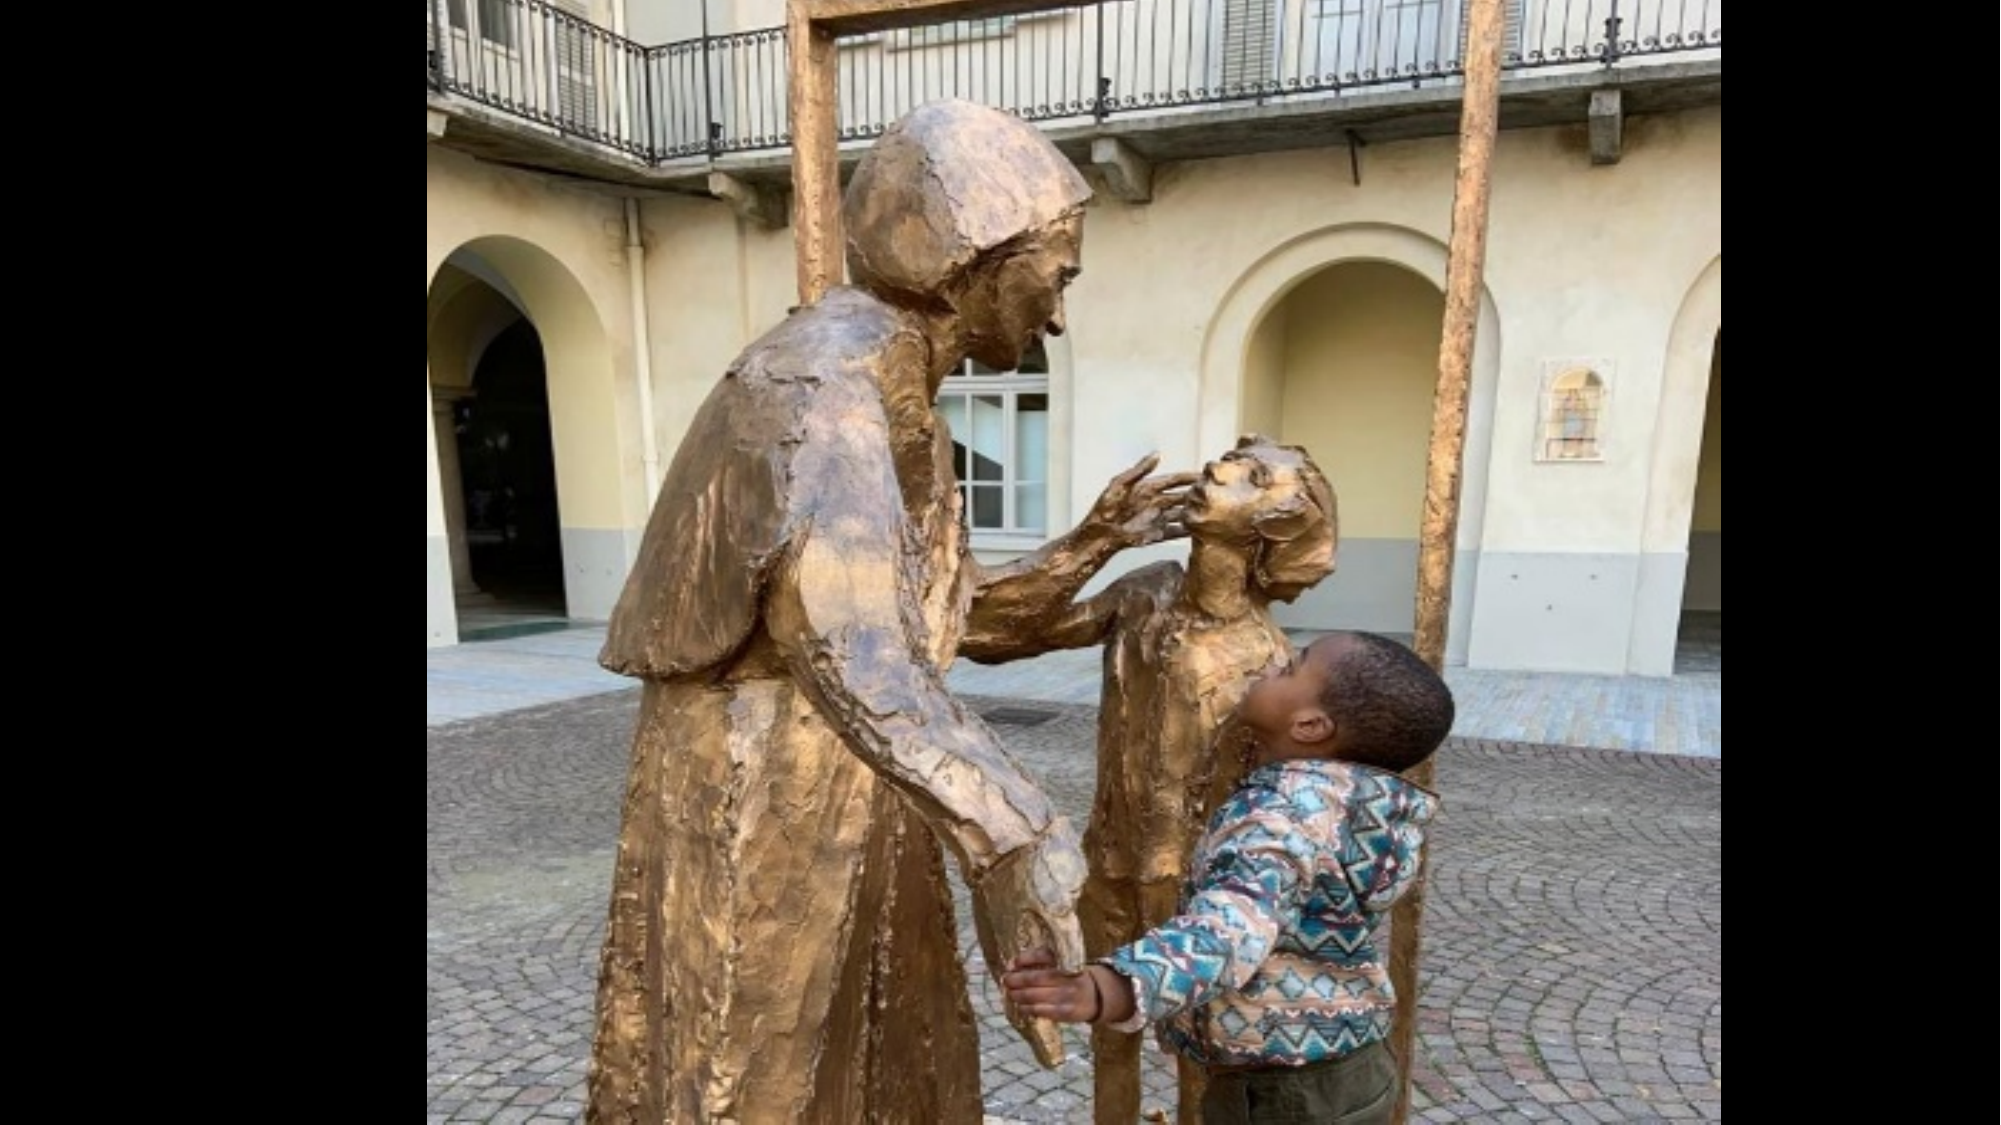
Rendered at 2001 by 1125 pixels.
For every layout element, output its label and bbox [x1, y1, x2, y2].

picture [427, 0, 1721, 1125]
